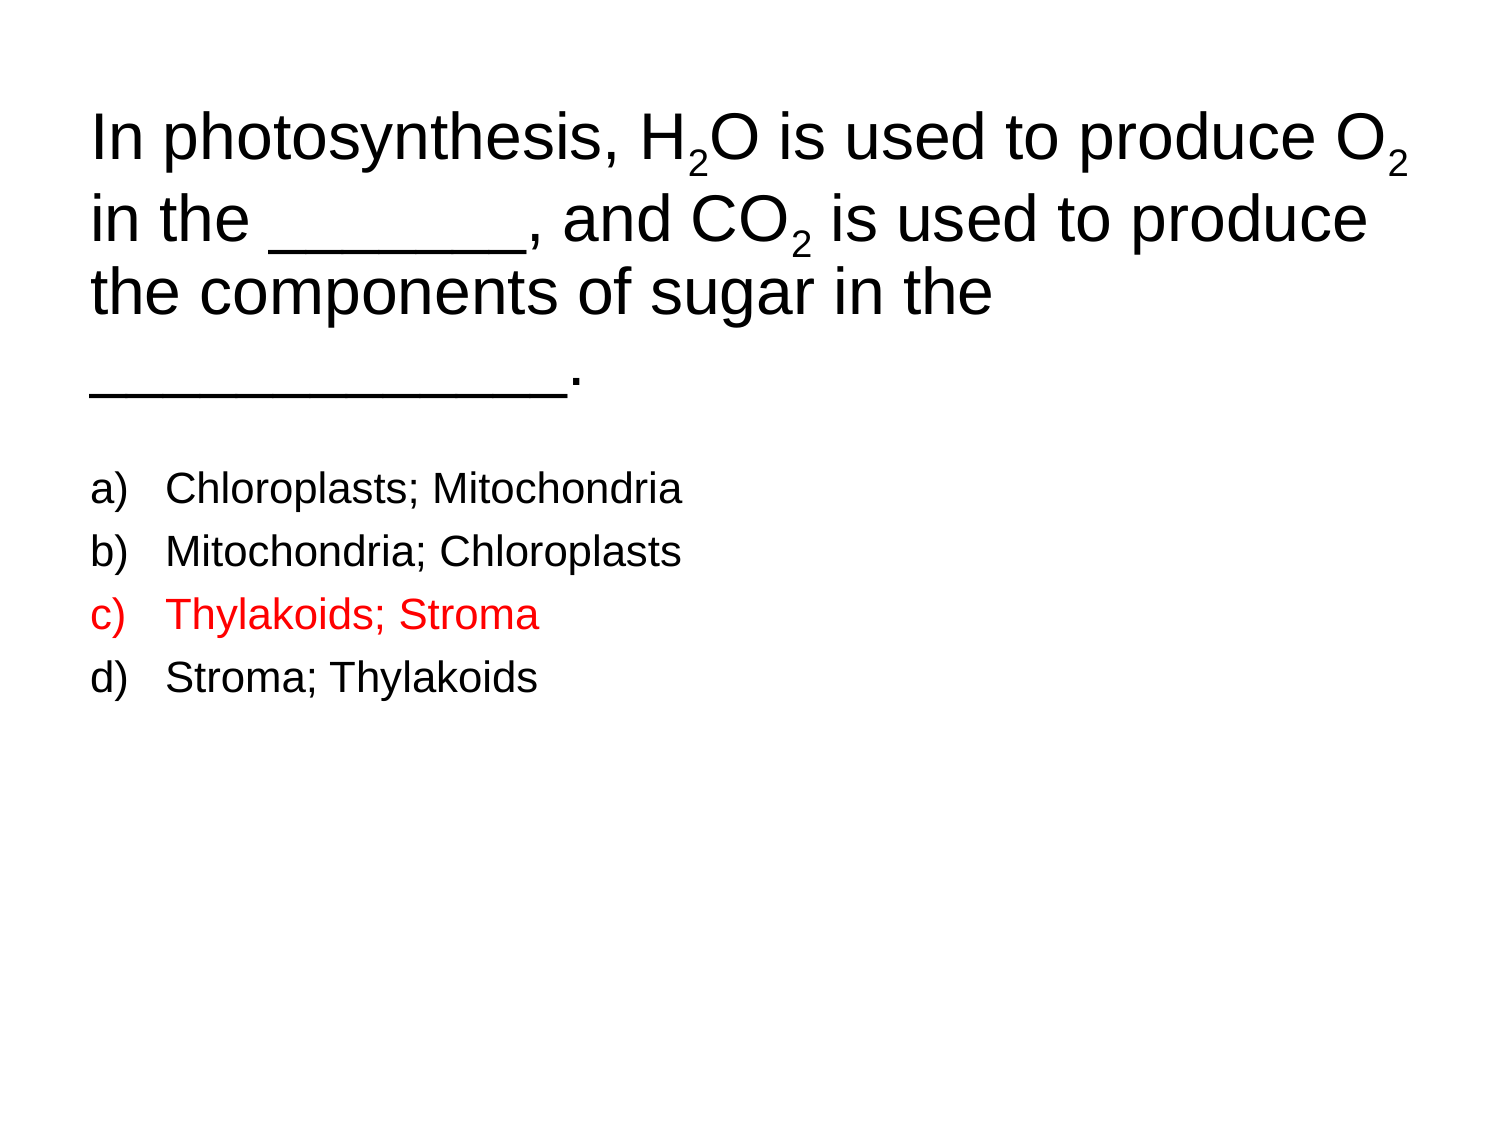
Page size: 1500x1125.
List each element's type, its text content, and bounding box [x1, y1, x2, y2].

list Chloroplasts; Mitochondria Mitochondria; Chloroplasts Thylakoids; Stroma Stroma; Thylakoids [75, 458, 1425, 1063]
title In photosynthesis, H2O is used to produce O2 in the _______, and CO2 is used to produce the components of sugar in the _____________. [75, 87, 1425, 408]
